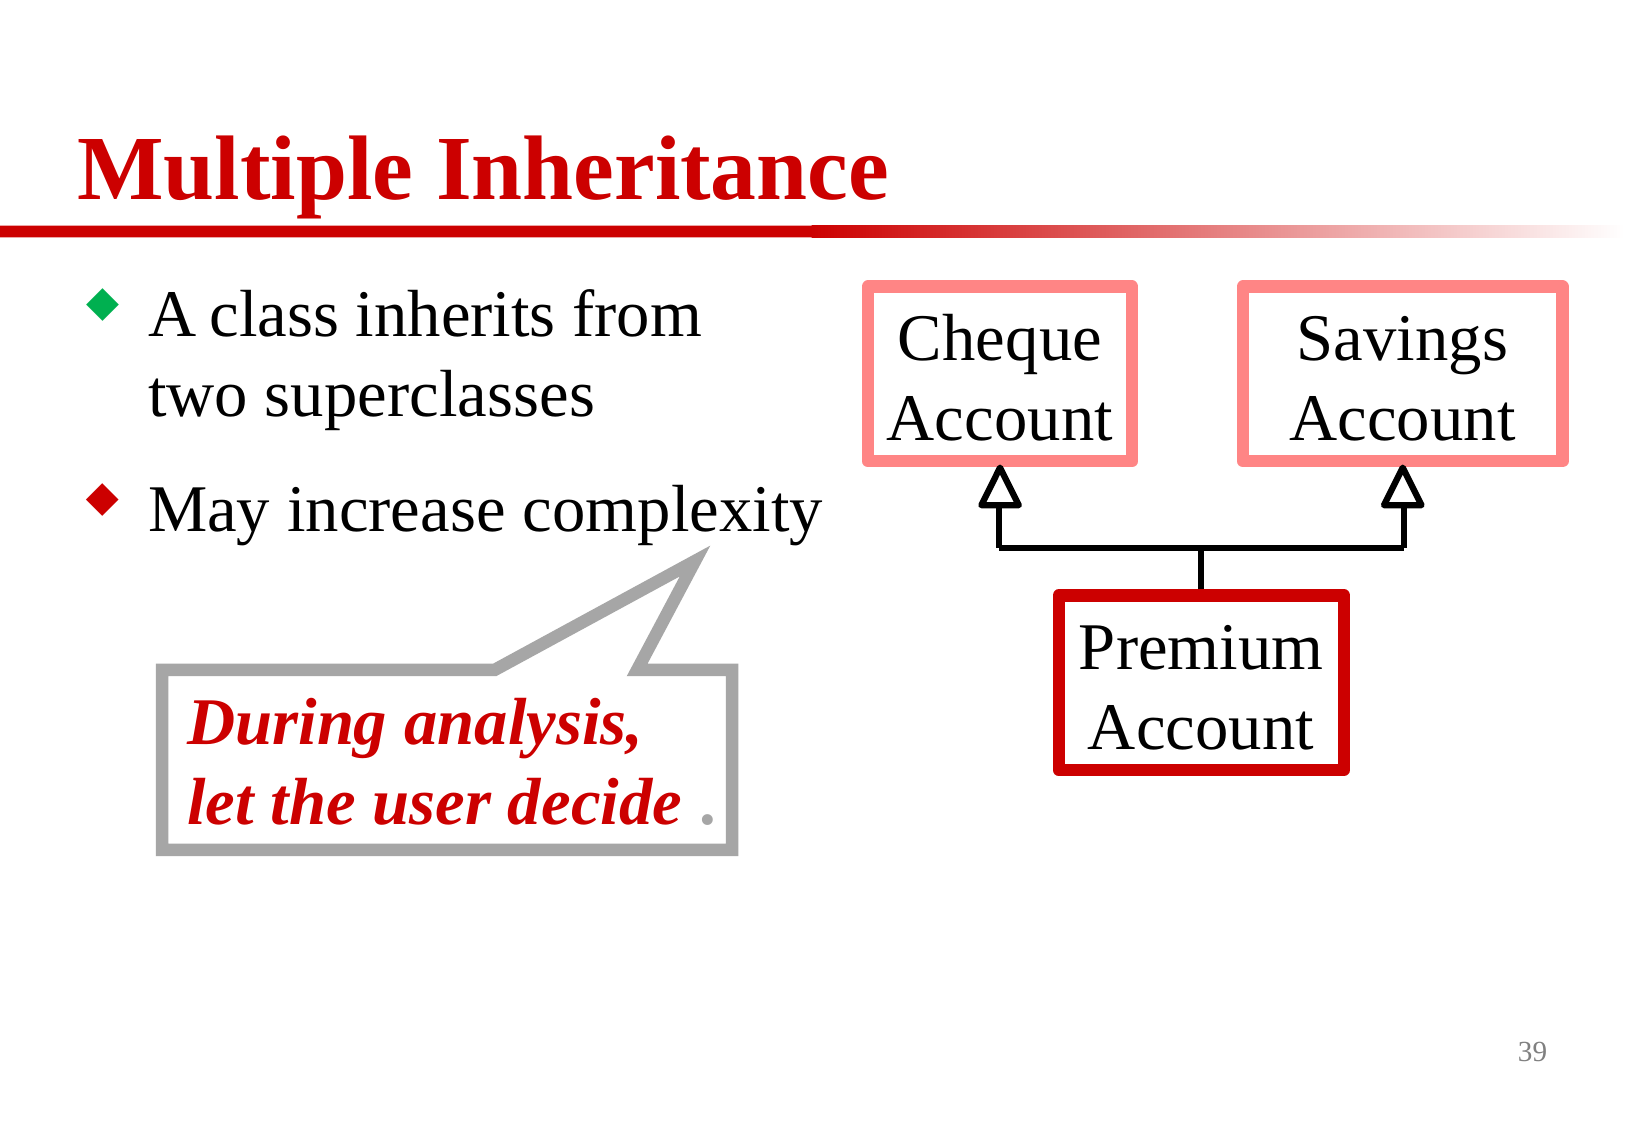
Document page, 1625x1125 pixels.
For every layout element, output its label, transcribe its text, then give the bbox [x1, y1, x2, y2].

list A class inherits from two superclasses [67, 262, 728, 451]
text_box Cheque Account [868, 286, 1132, 462]
title Multiple Inheritance [62, 43, 1563, 226]
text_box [980, 467, 1422, 773]
text_box During analysis, let the user decide . [162, 561, 733, 850]
text_box Savings Account [1243, 286, 1563, 462]
slide_number 39 [1223, 1012, 1563, 1088]
text_box May increase complexity [67, 457, 848, 563]
